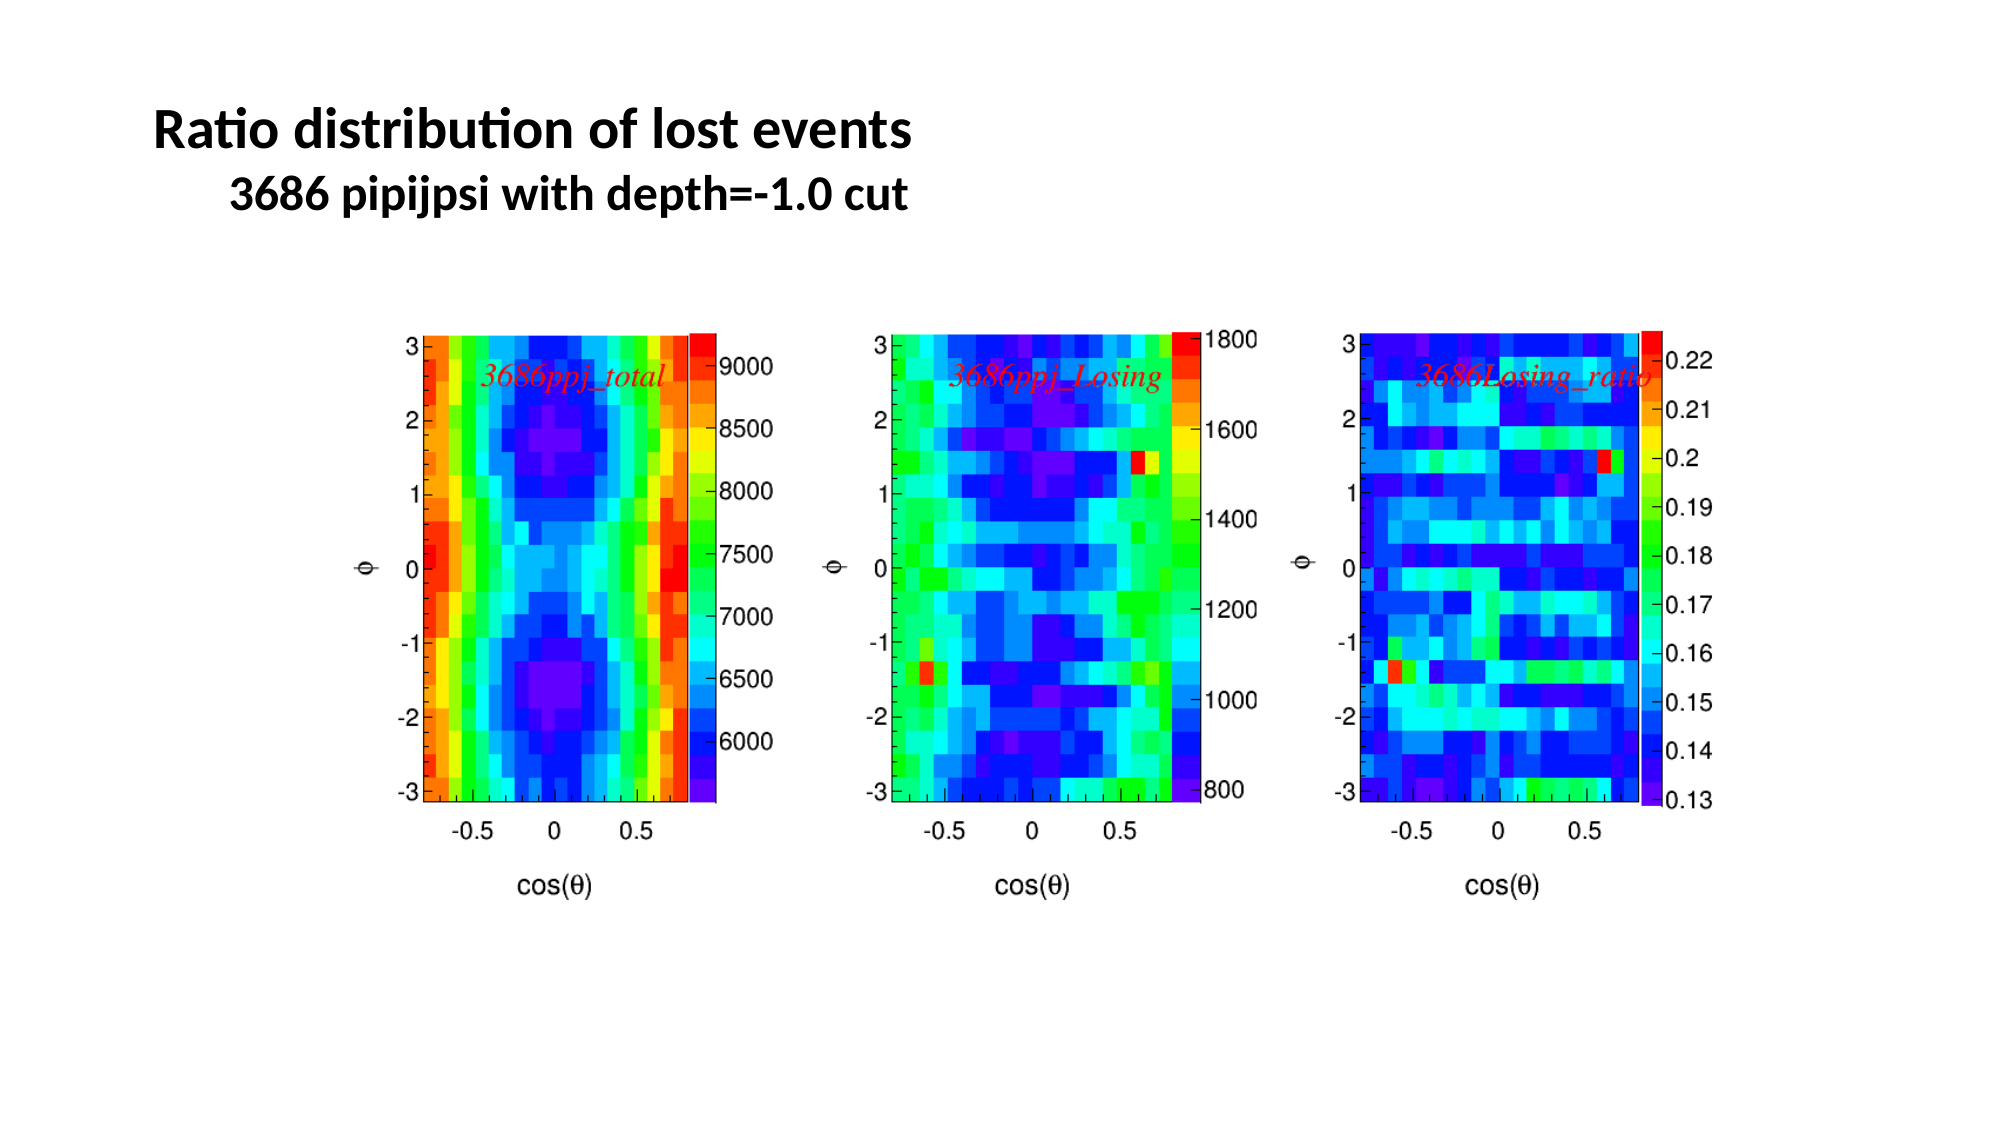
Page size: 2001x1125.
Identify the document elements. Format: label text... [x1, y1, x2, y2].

text_box Ratio distribution of lost events 3686 pipijpsi with depth=-1.0 cut [138, 83, 928, 228]
picture [348, 324, 1732, 913]
